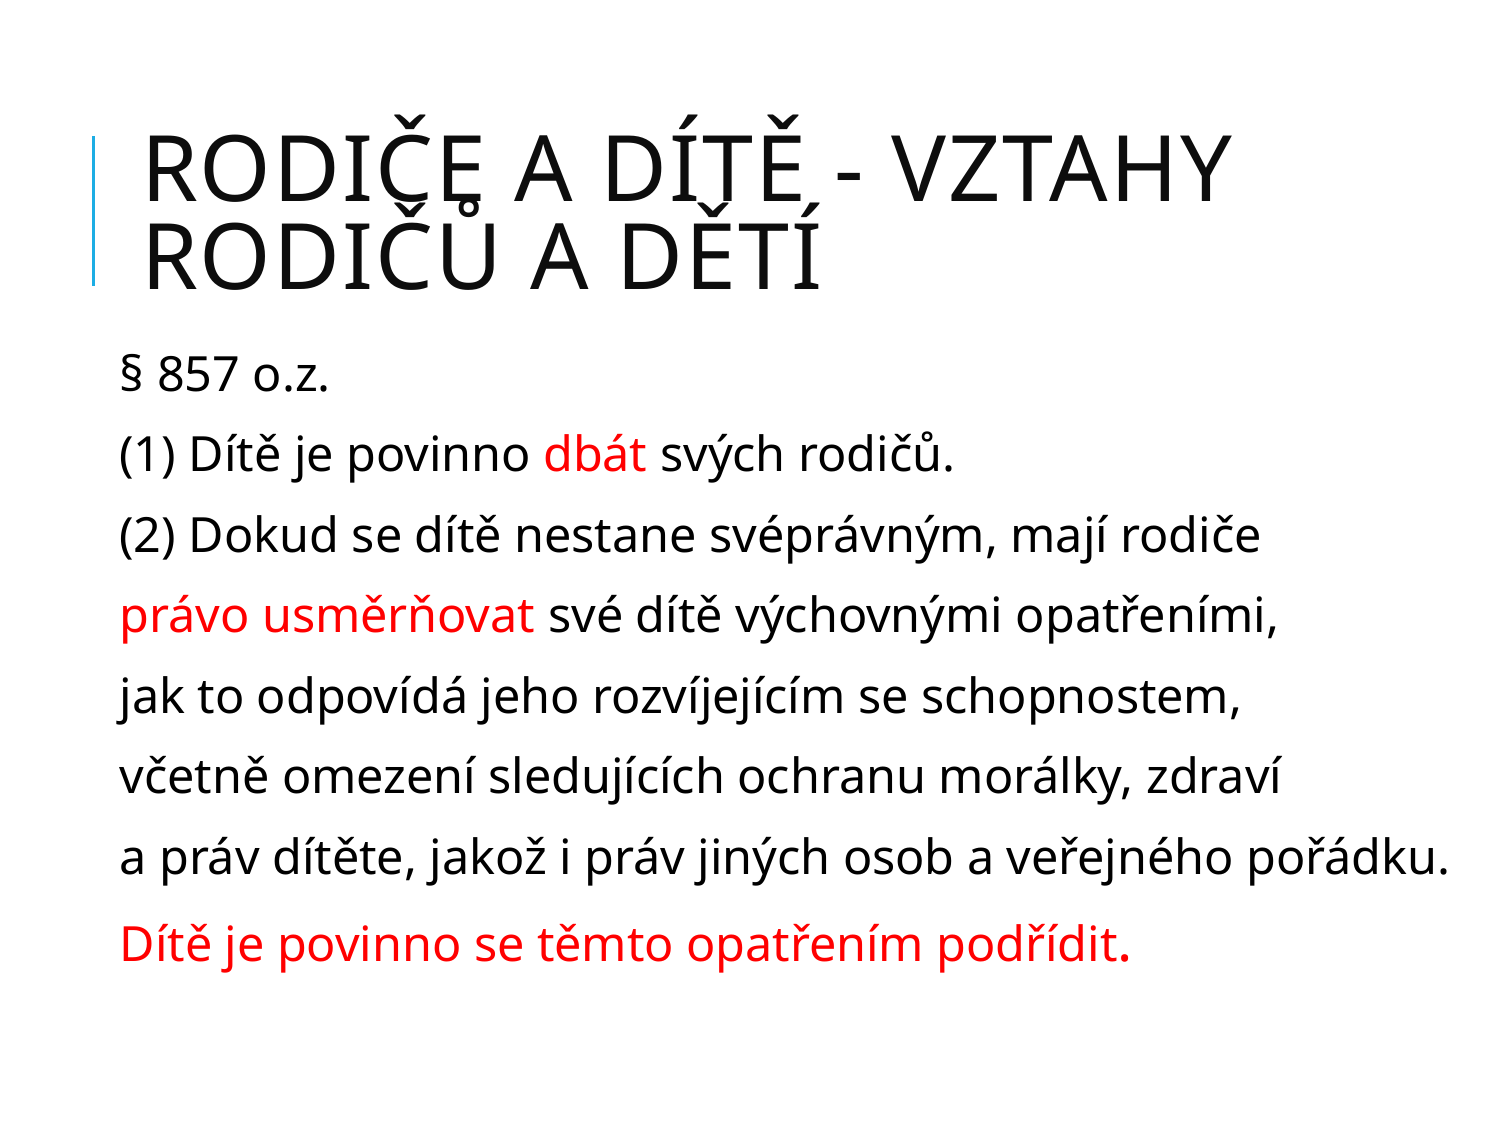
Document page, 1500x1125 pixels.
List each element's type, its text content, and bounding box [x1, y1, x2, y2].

title Rodiče a dítě - vztahy rodičů a dětí [126, 96, 1322, 255]
list § 857 o.z. (1) Dítě je povinno dbát svých rodičů. (2) Dokud se dítě nestane svéprávným, mají rodiče právo usměrňovat své dítě výchovnými opatřeními, jak to odpovídá jeho rozvíjejícím se schopnostem, včetně omezení sledujících ochranu morálky, zdraví a práv dítěte, jakož i práv jiných osob a veřejného pořádku. Dítě je povinno se těmto opatřením podřídit. [112, 255, 1463, 998]
